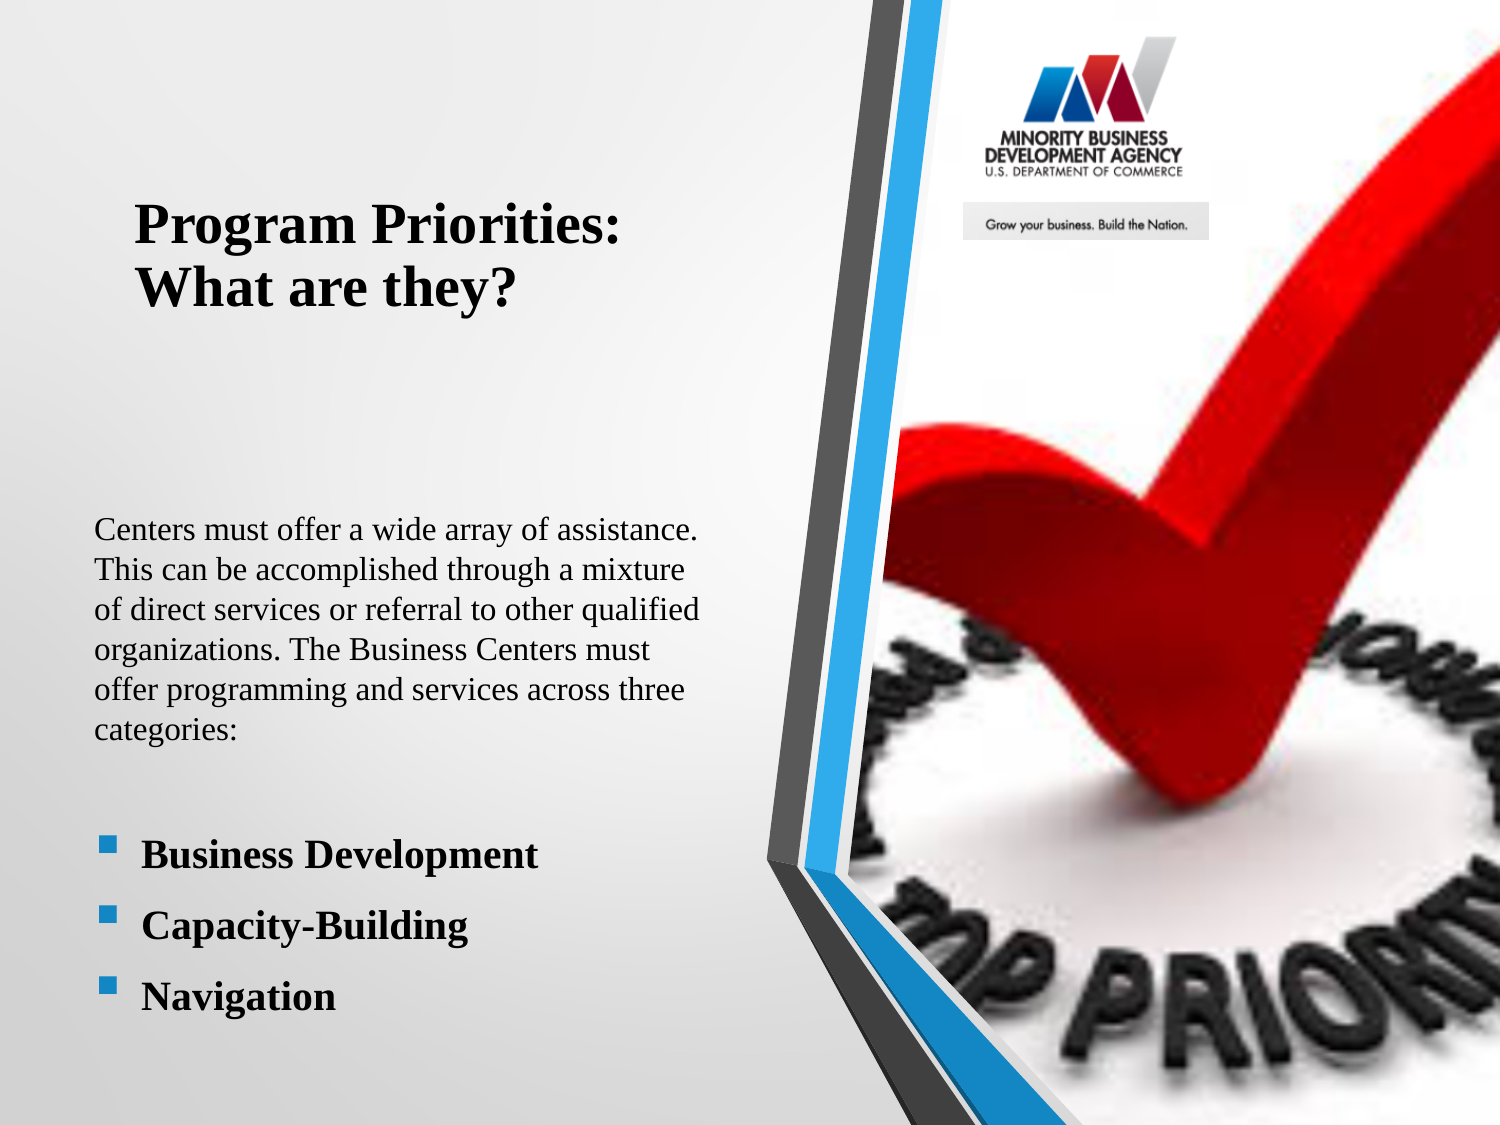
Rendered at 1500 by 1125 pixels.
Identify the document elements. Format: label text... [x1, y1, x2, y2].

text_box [766, 0, 1067, 1125]
text_box [0, 0, 766, 1125]
list Centers must offer a wide array of assistance. This can be accomplished through a mixture of direct services or referral to other qualified organizations. The Business Centers must offer programming and services across three categories: Business Development Capacity-Building Navigation [79, 437, 727, 1089]
title Program Priorities: What are they? [119, 112, 766, 400]
picture [962, 0, 1500, 1125]
